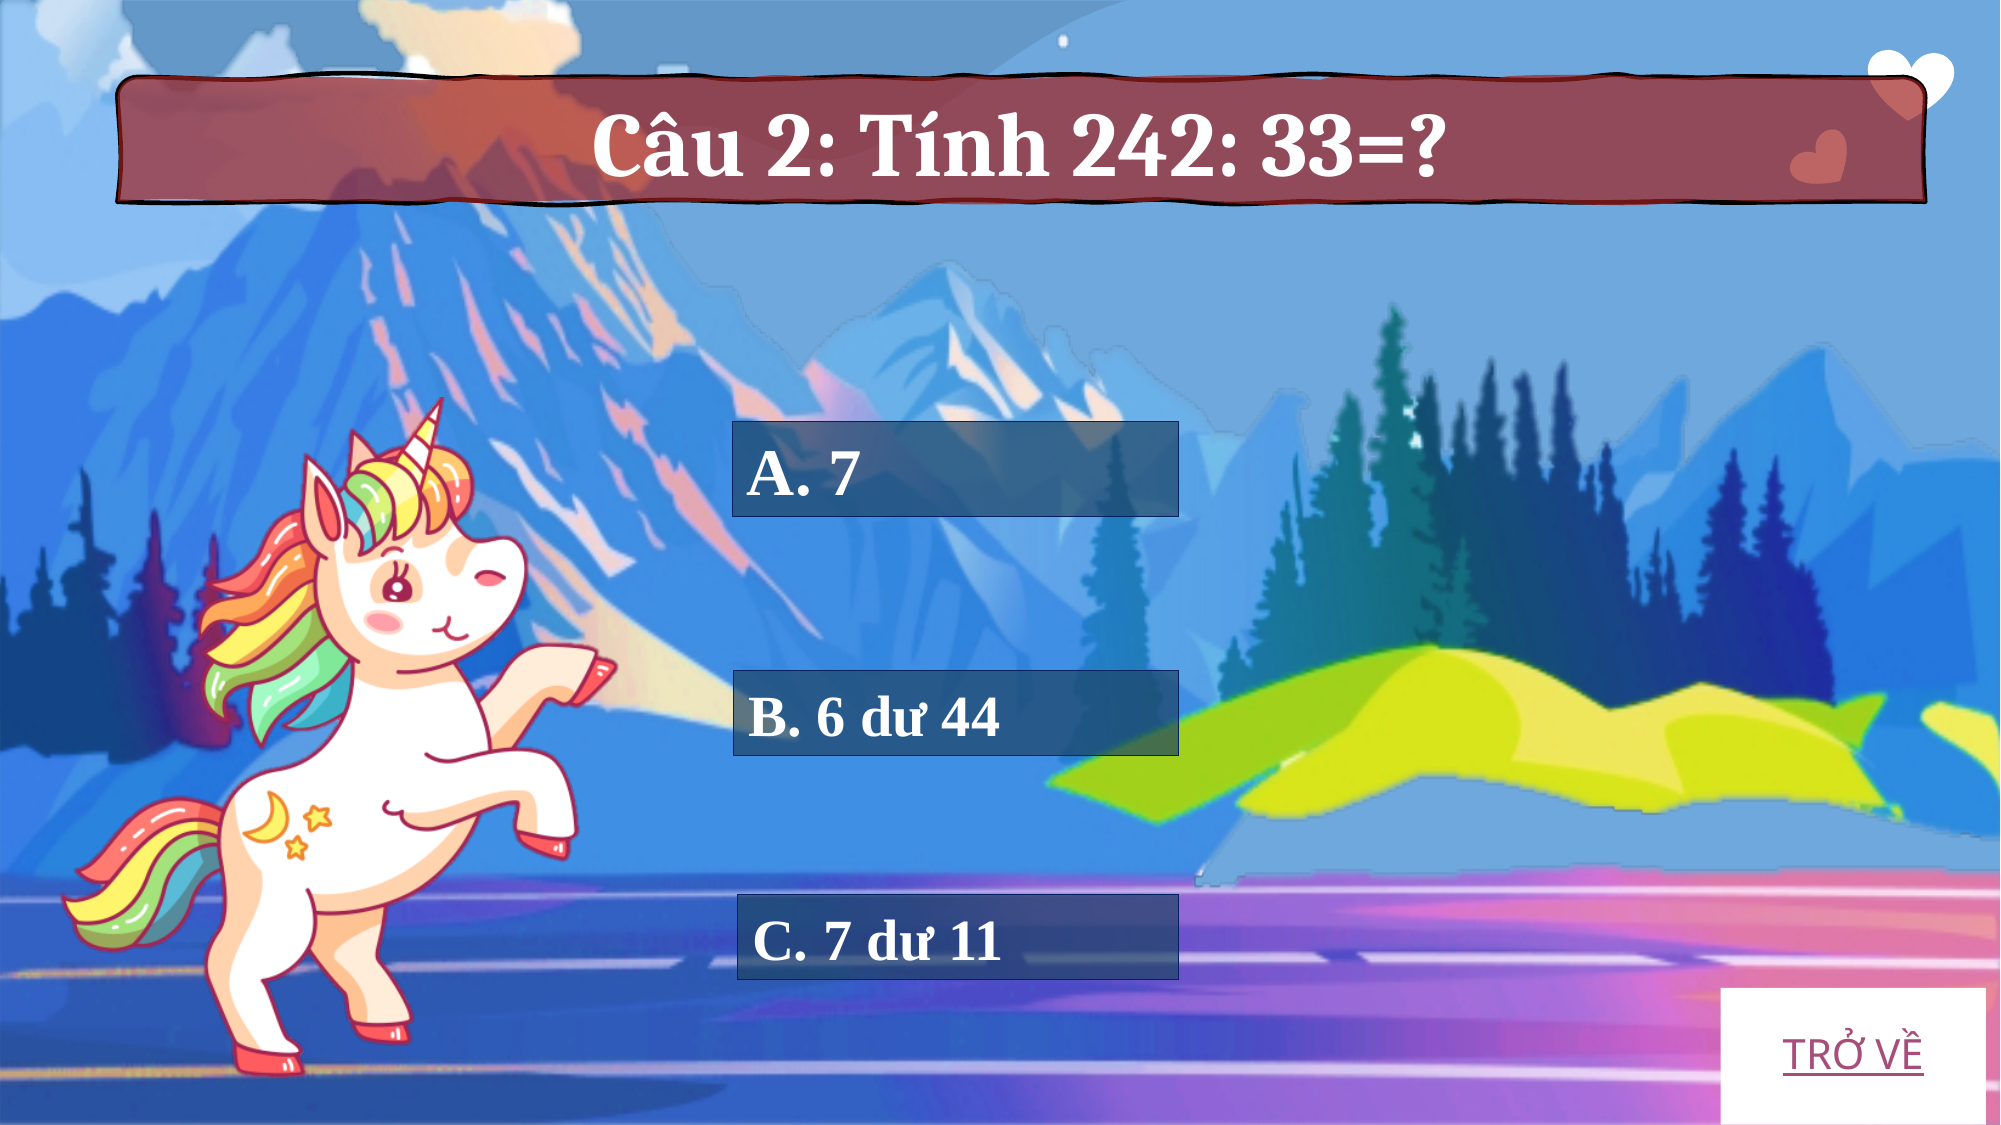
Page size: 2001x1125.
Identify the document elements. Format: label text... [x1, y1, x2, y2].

picture [0, 0, 2001, 1125]
text_box A. 7 [732, 421, 1179, 517]
text_box C. 7 dư 11 [737, 894, 1179, 980]
title TRỞ VỀ [1720, 987, 1986, 1125]
text_box B. 6 dư 44 [733, 670, 1179, 756]
text_box Câu 2: Tính 242: 33=? [117, 73, 1926, 206]
